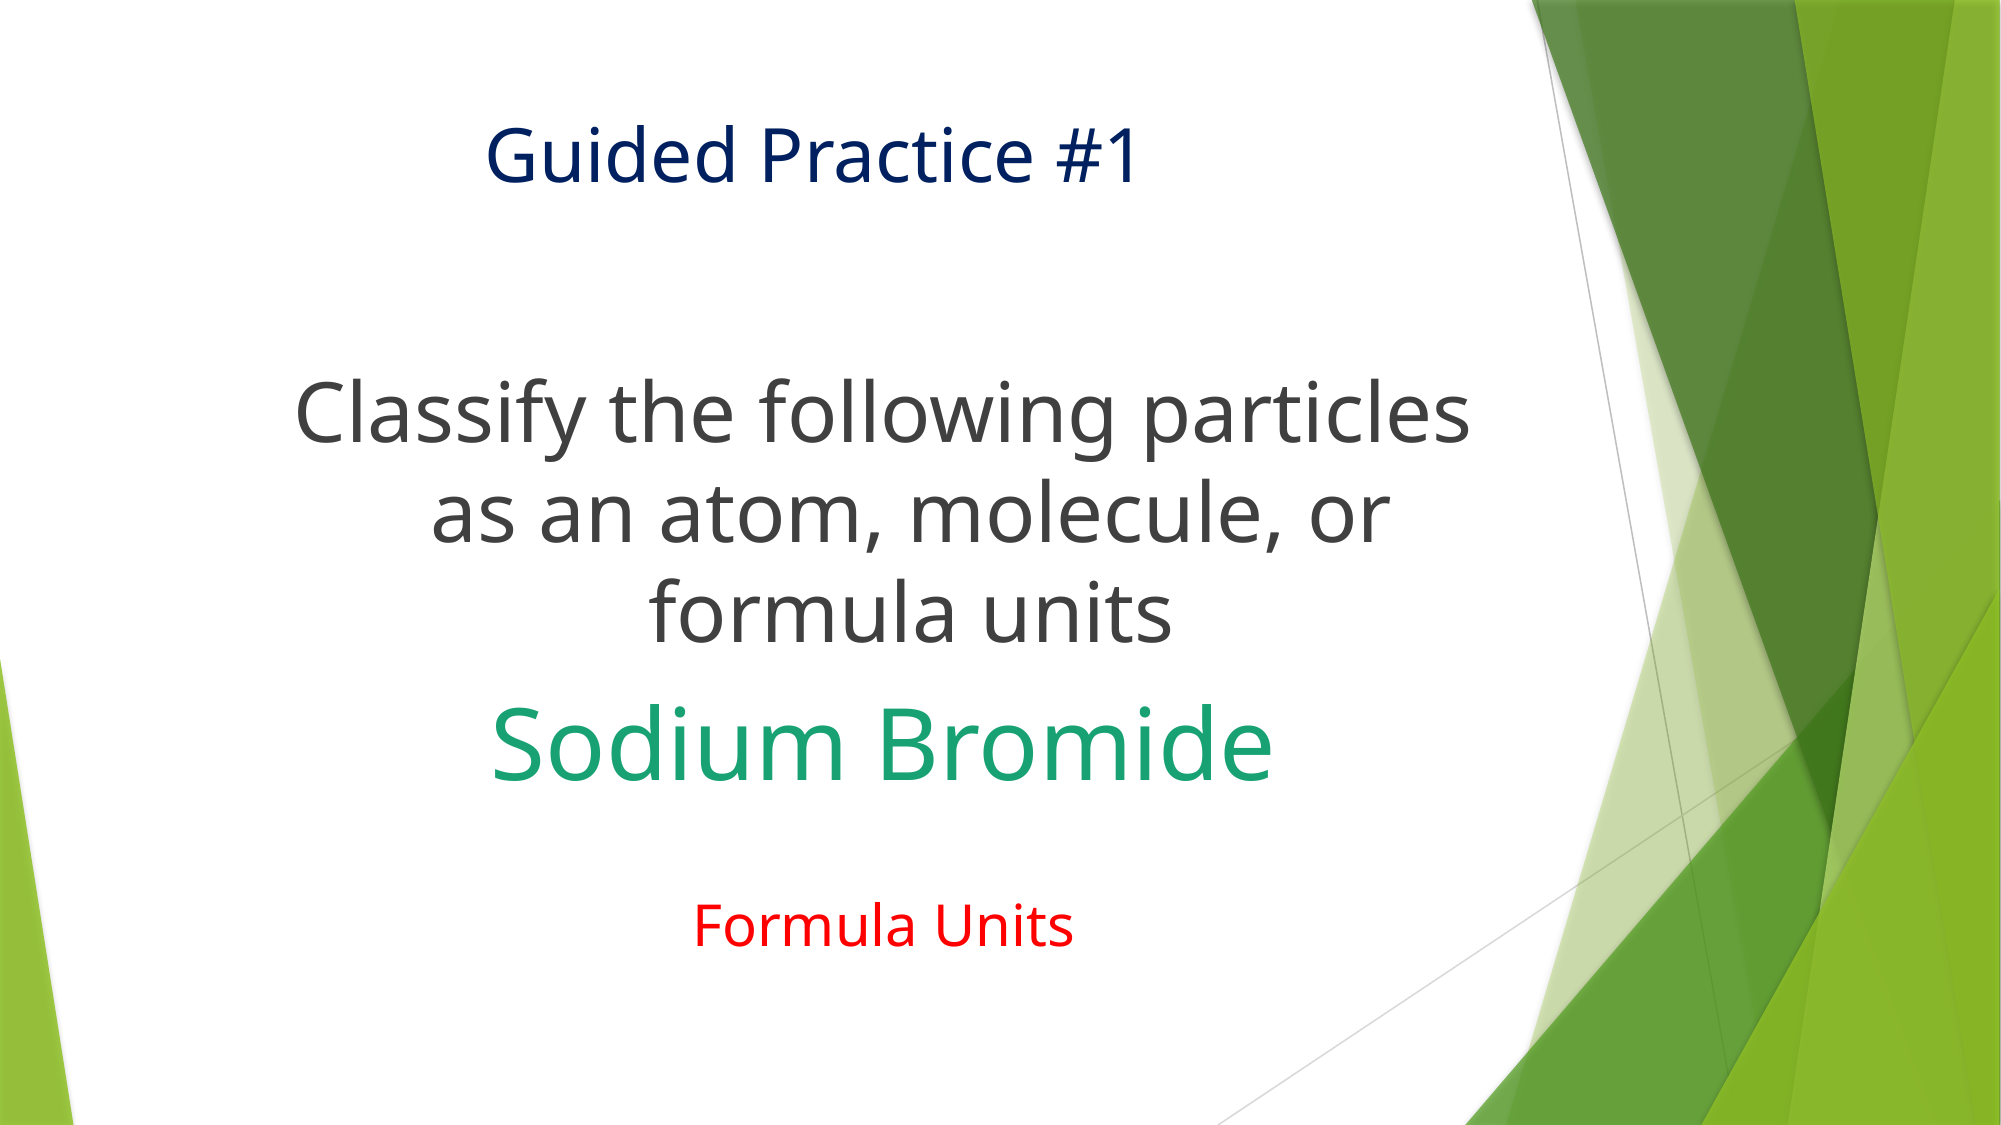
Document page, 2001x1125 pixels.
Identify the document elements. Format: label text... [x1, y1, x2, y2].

list Classify the following particles as an atom, molecule, or formula units Sodium Bromide Formula Units [246, 286, 1522, 1037]
title Guided Practice #1 [111, 99, 1522, 317]
